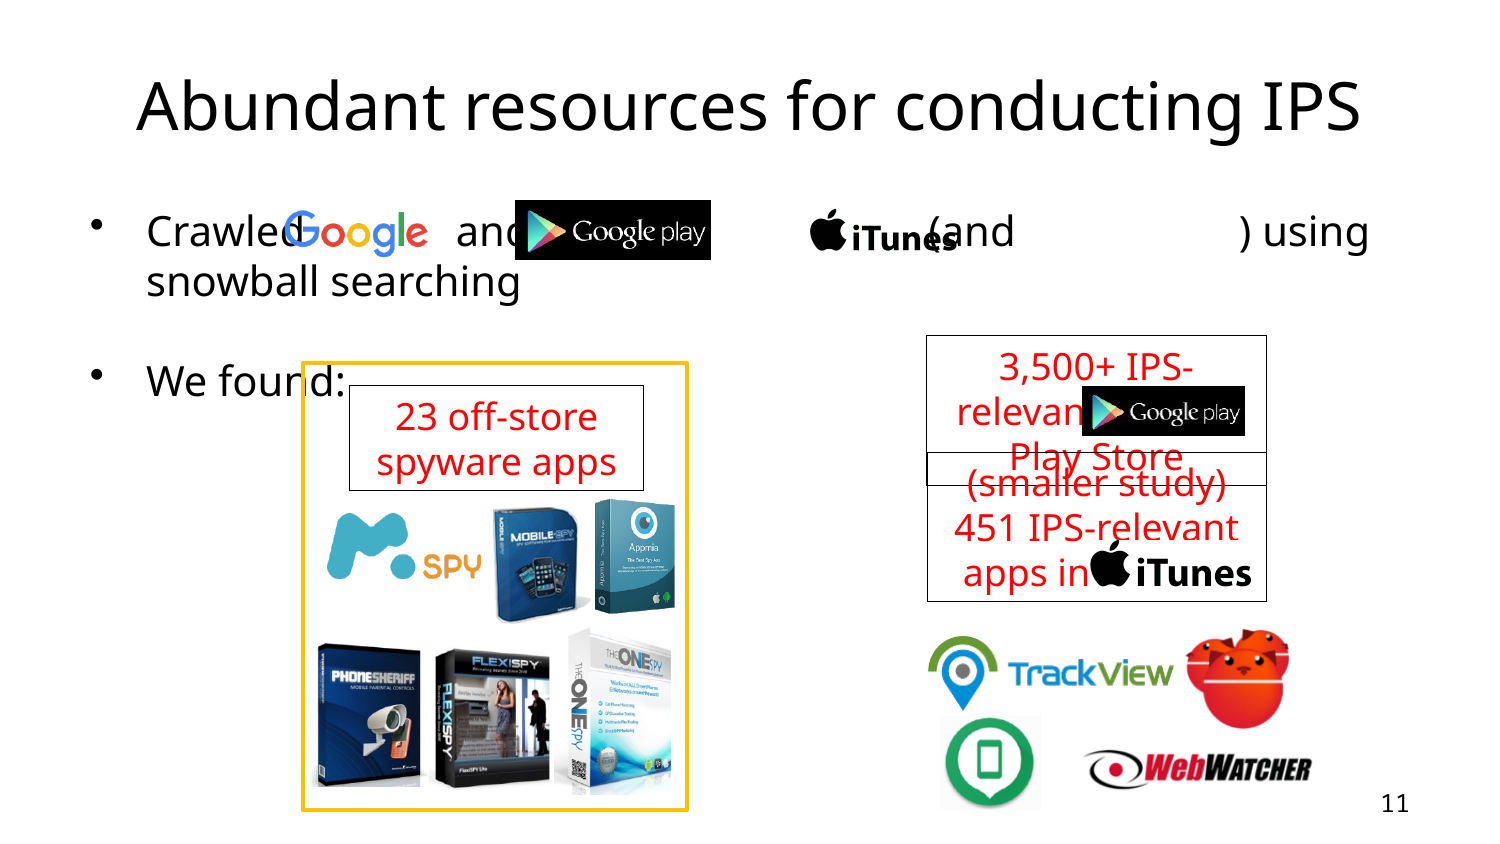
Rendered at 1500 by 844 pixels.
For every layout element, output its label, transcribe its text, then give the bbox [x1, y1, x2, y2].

picture [808, 207, 962, 254]
list Crawled and (and ) using snowball searching We found: [75, 196, 1425, 434]
picture [1079, 737, 1316, 800]
picture [283, 209, 429, 263]
picture [928, 636, 1174, 711]
picture [514, 200, 712, 261]
text_box [301, 361, 689, 812]
text_box 3,500+ IPS-relevant apps in Play Store [926, 335, 1267, 486]
title Abundant resources for conducting IPS [75, 33, 1425, 175]
picture [939, 714, 1041, 811]
slide_number 11 [1074, 782, 1425, 827]
text_box (smaller study) 451 IPS-relevant apps in d [927, 452, 1267, 602]
picture [1182, 622, 1295, 736]
picture [493, 497, 681, 624]
picture [326, 512, 481, 579]
picture [310, 625, 679, 796]
picture [1088, 539, 1257, 589]
picture [1081, 386, 1245, 436]
